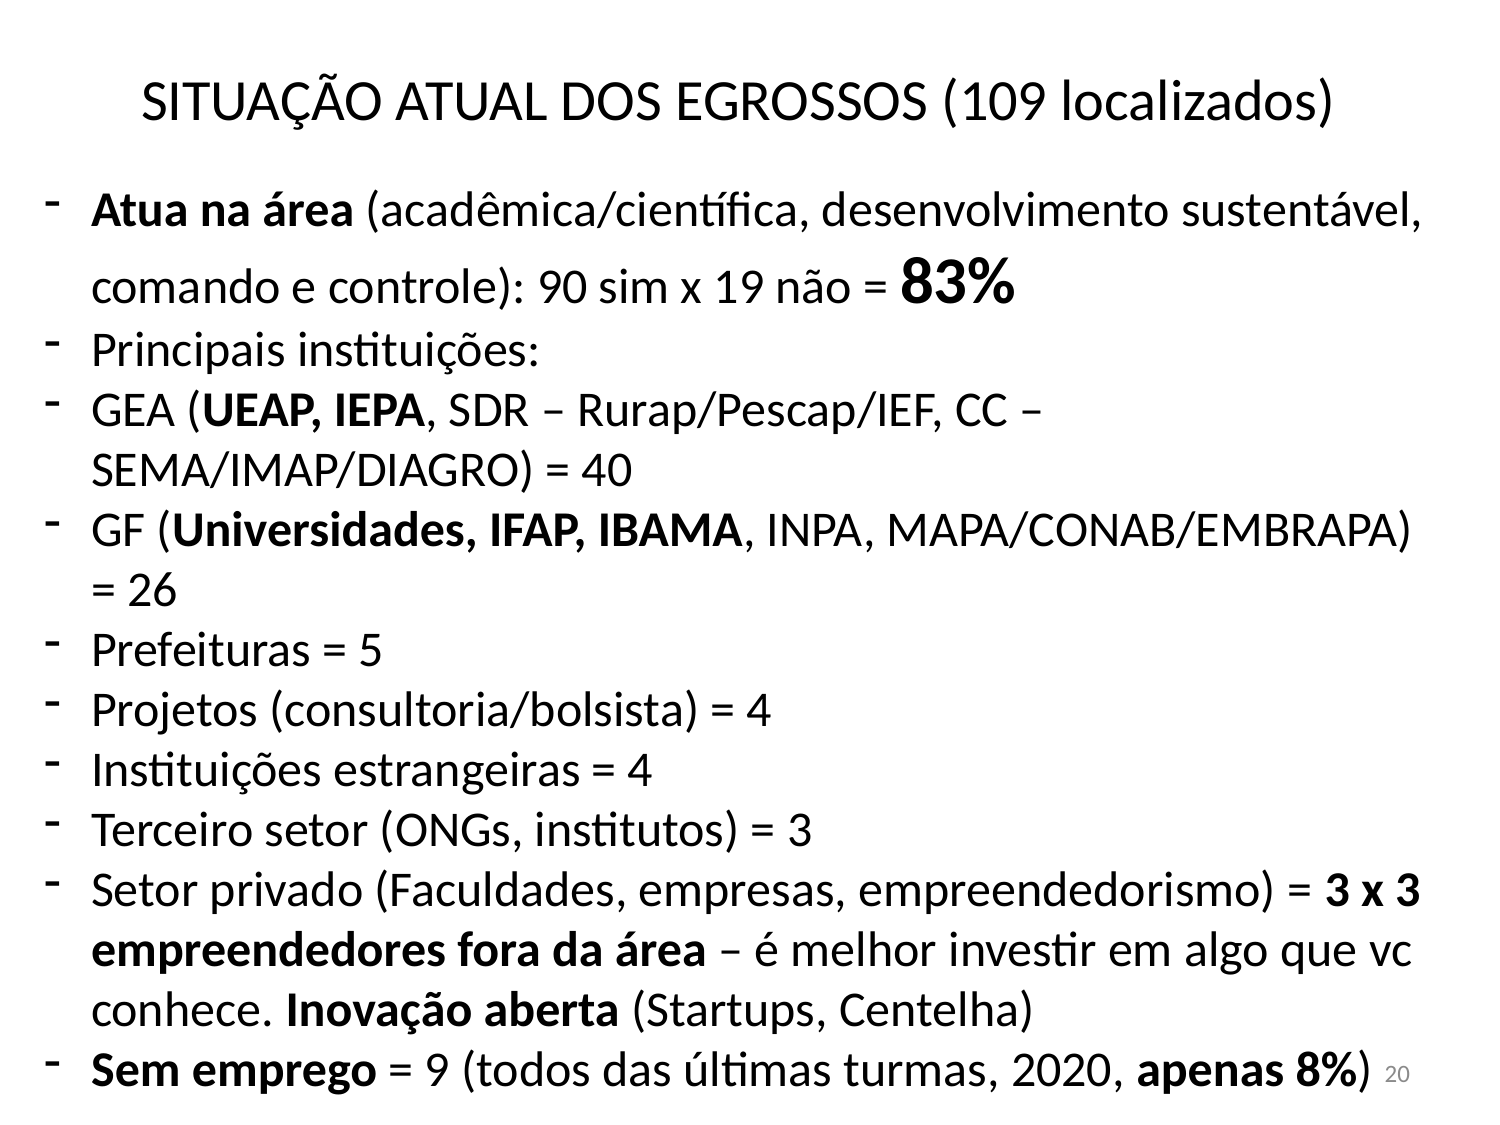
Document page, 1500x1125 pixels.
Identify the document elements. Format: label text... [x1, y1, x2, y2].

text_box SITUAÇÃO ATUAL DOS EGROSSOS (109 localizados) Atua na área (acadêmica/científica, desenvolvimento sustentável, comando e controle): 90 sim x 19 não = 83% Principais instituições: GEA (UEAP, IEPA, SDR – Rurap/Pescap/IEF, CC – SEMA/IMAP/DIAGRO) = 40 GF (Universidades, IFAP, IBAMA, INPA, MAPA/CONAB/EMBRAPA) = 26 Prefeituras = 5 Projetos (consultoria/bolsista) = 4 Instituições estrangeiras = 4 Terceiro setor (ONGs, institutos) = 3 Setor privado (Faculdades, empresas, empreendedorismo) = 3 x 3 empreendedores fora da área – é melhor investir em algo que vc conhece. Inovação aberta (Startups, Centelha) Sem emprego = 9 (todos das últimas turmas, 2020, apenas 8%) [29, 54, 1447, 1105]
